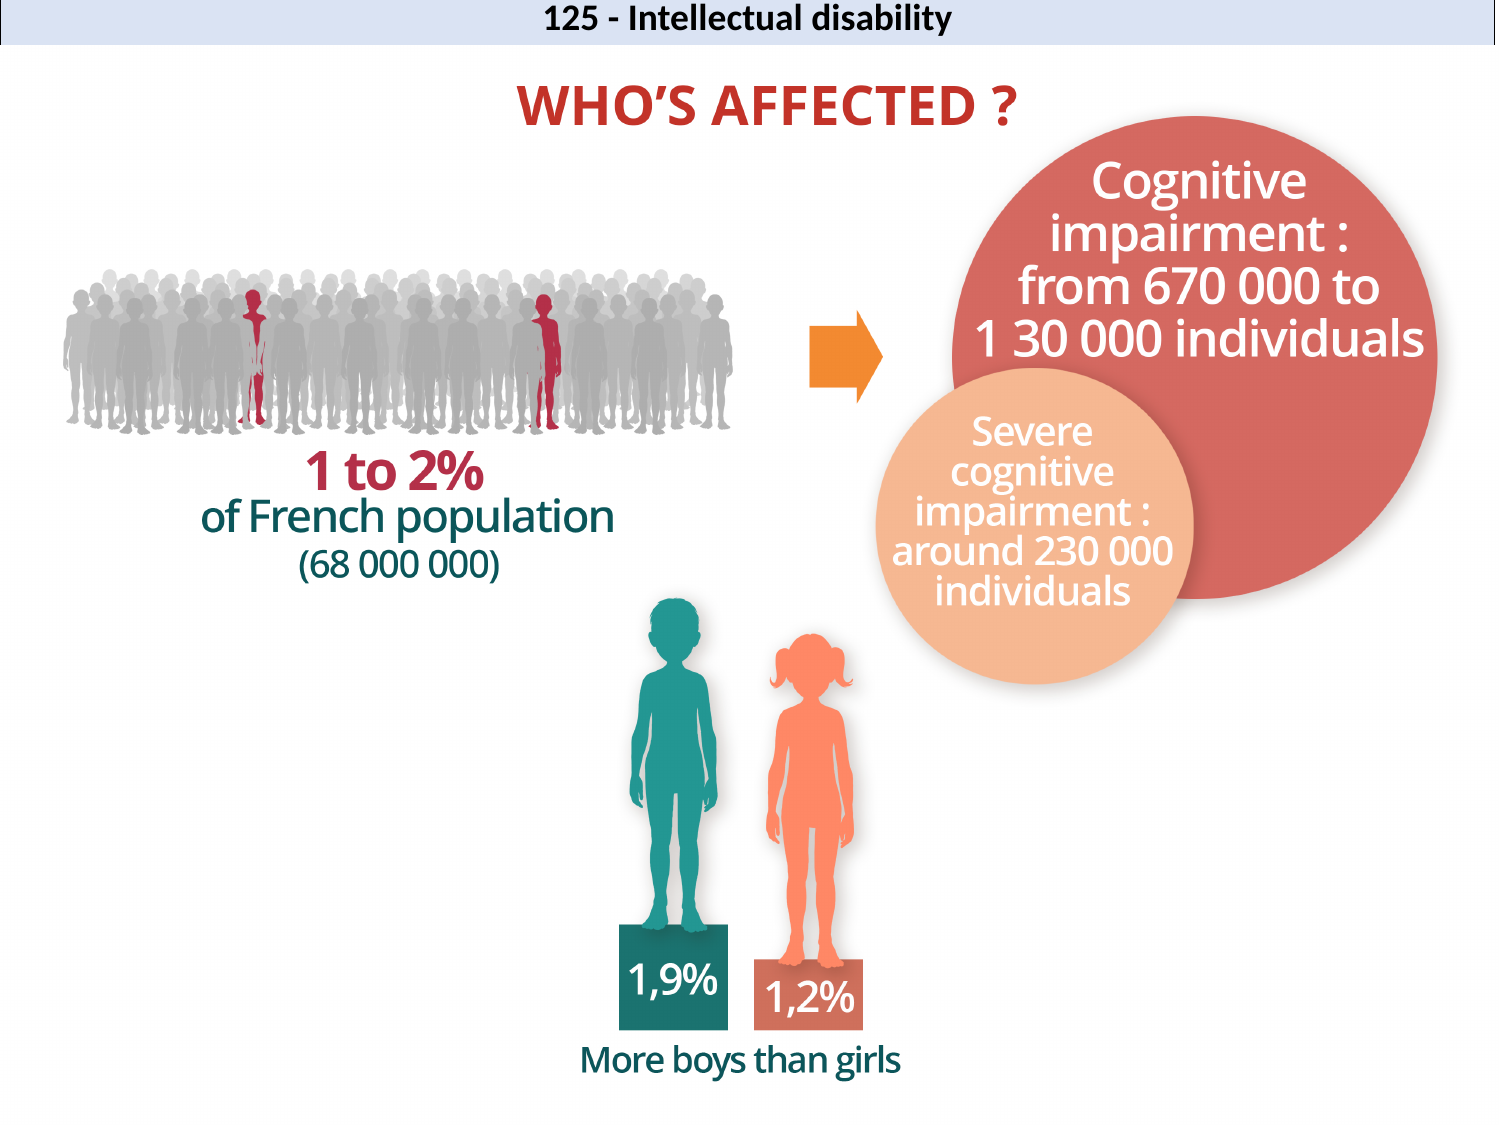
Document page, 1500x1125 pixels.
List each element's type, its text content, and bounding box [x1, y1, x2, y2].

picture [0, 45, 1500, 1125]
text_box 125 - Intellectual disability [0, 0, 1495, 45]
